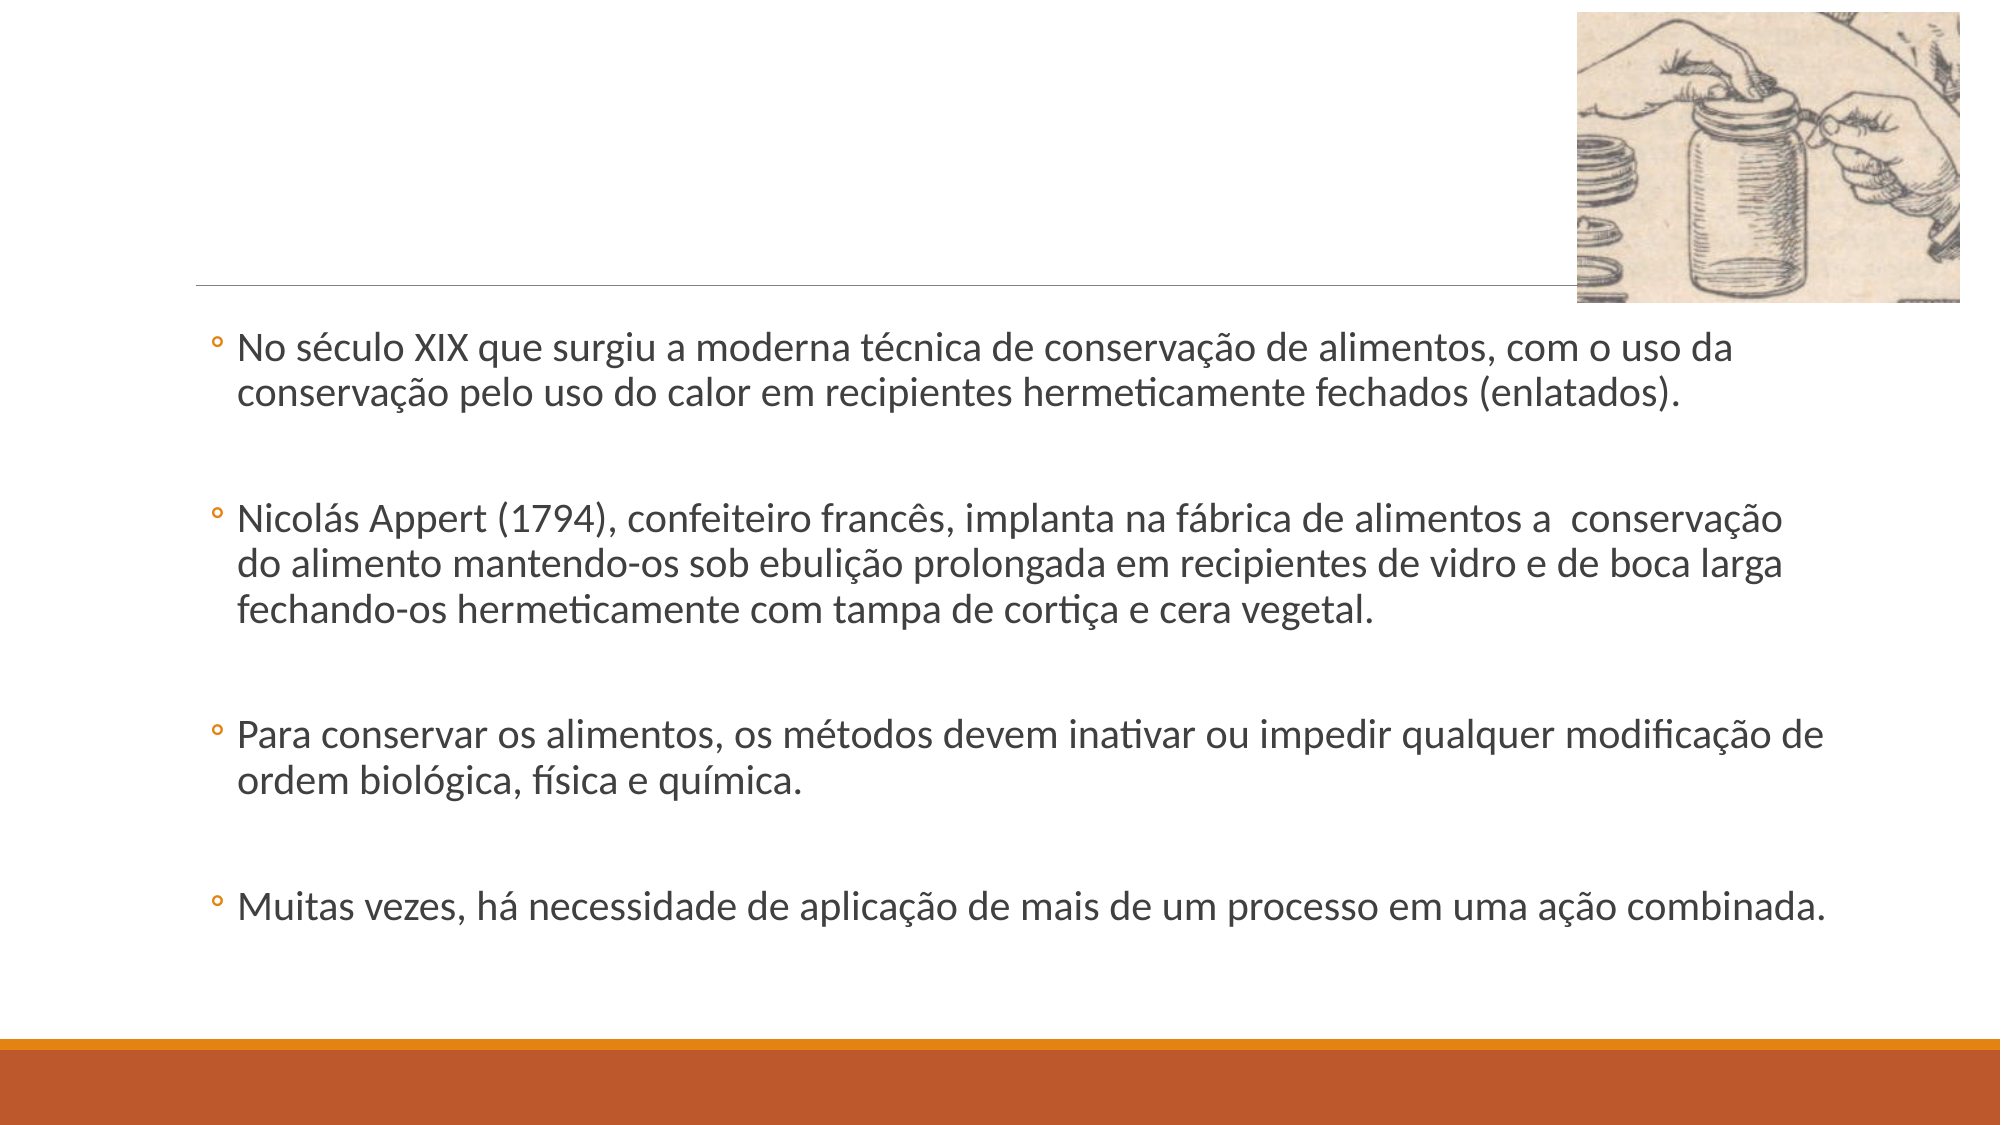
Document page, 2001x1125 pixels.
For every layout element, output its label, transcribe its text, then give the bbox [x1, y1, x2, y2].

picture [1576, 12, 1960, 304]
list No século XIX que surgiu a moderna técnica de conservação de alimentos, com o uso da conservação pelo uso do calor em recipientes hermeticamente fechados (enlatados). Nicolás Appert (1794), confeiteiro francês, implanta na fábrica de alimentos a conservação do alimento mantendo-os sob ebulição prolongada em recipientes de vidro e de boca larga fechando-os hermeticamente com tampa de cortiça e cera vegetal. Para conservar os alimentos, os métodos devem inativar ou impedir qualquer modificação de ordem biológica, física e química. Muitas vezes, há necessidade de aplicação de mais de um processo em uma ação combinada. [180, 317, 1830, 978]
